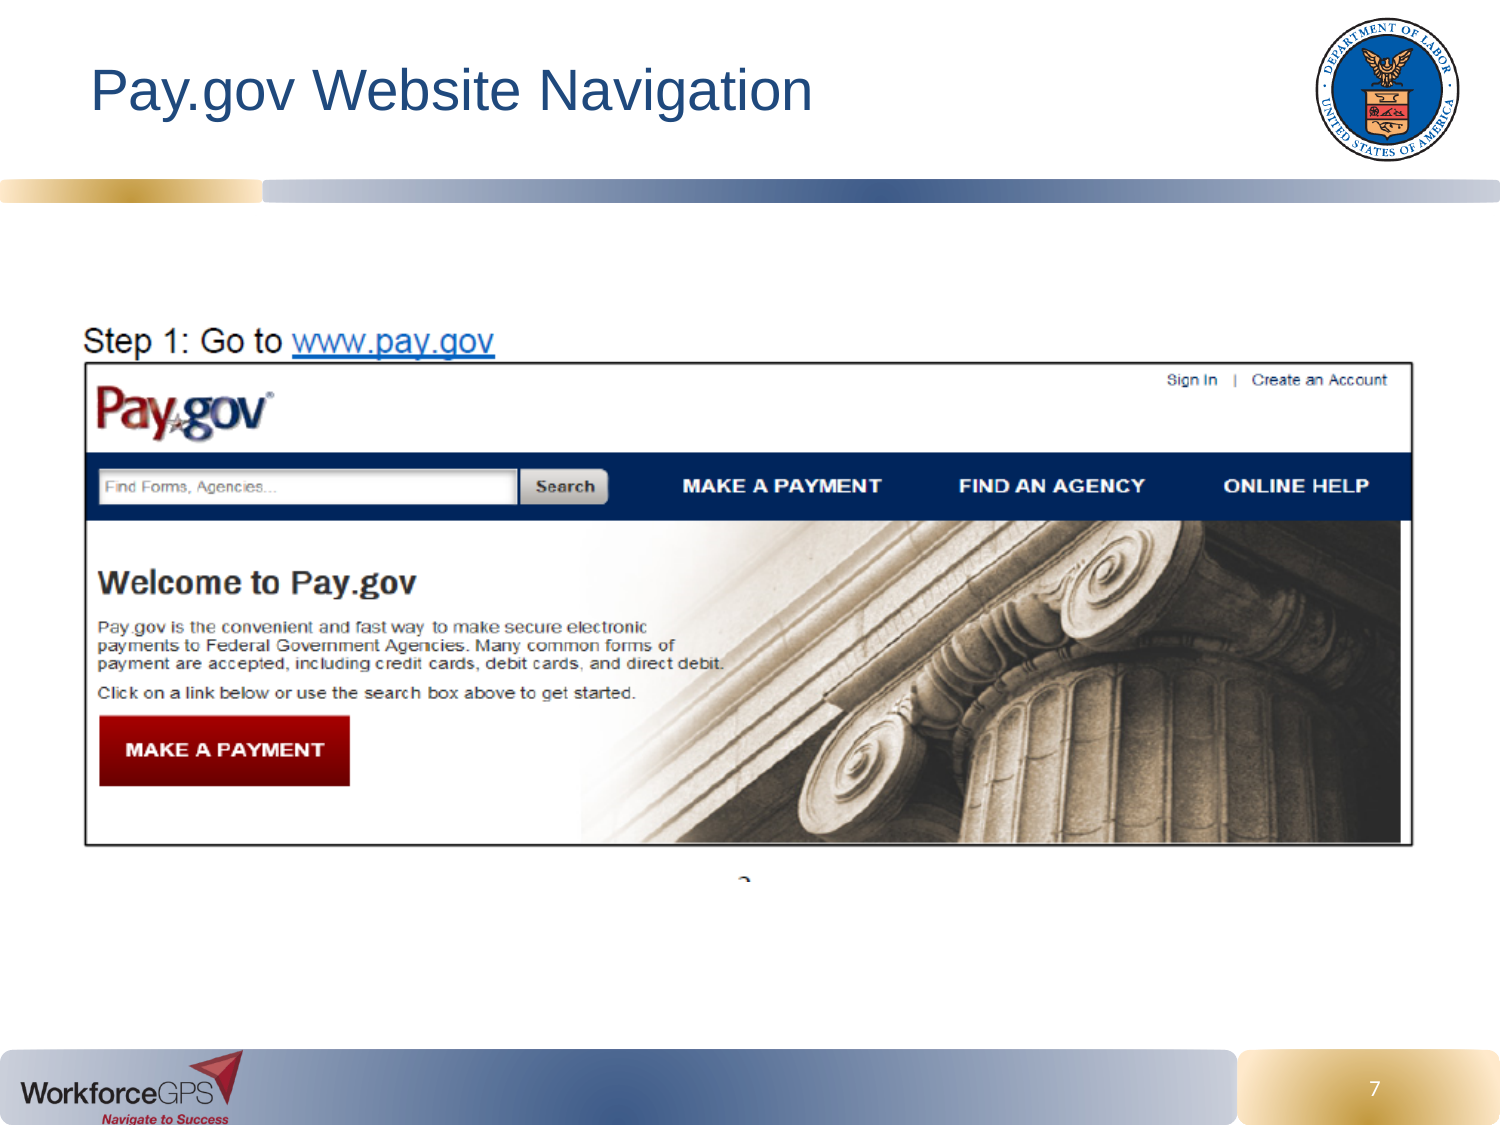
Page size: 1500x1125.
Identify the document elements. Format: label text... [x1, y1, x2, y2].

picture [1312, 15, 1463, 165]
title Pay.gov Website Navigation [75, 12, 1313, 163]
picture [17, 1049, 245, 1125]
picture [49, 299, 1451, 882]
slide_number 7 [1287, 1050, 1463, 1125]
